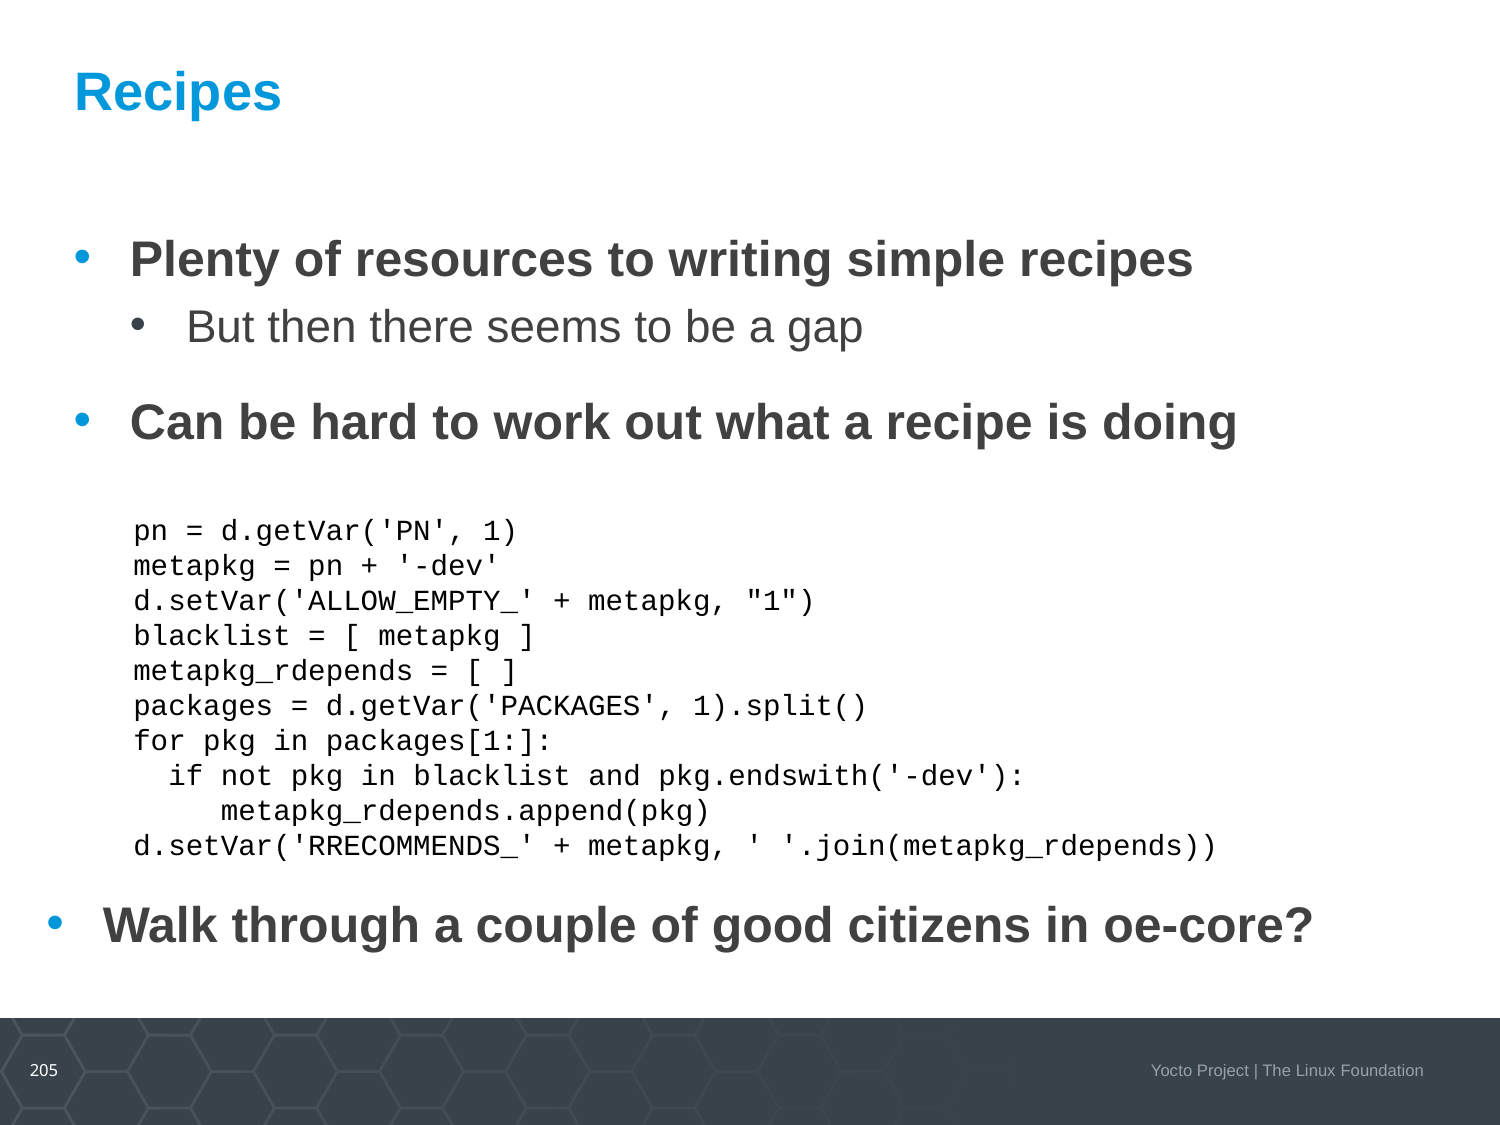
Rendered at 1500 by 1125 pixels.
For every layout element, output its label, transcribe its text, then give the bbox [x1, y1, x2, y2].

picture [0, 0, 1500, 1125]
text_box Walk through a couple of good citizens in oe-core? [46, 892, 1398, 968]
title Recipes [74, 67, 1425, 213]
list Plenty of resources to writing simple recipes But then there seems to be a gap Can be hard to work out what a recipe is doing [73, 226, 1425, 496]
text_box pn = d.getVar('PN', 1) metapkg = pn + '-dev' d.setVar('ALLOW_EMPTY_' + metapkg, "1") blacklist = [ metapkg ] metapkg_rdepends = [ ] packages = d.getVar('PACKAGES', 1).split() for pkg in packages[1:]: if not pkg in blacklist and pkg.endswith('-dev'): metapkg_rdepends.append(pkg) d.setVar('RRECOMMENDS_' + metapkg, ' '.join(metapkg_rdepends)) [133, 511, 1484, 877]
